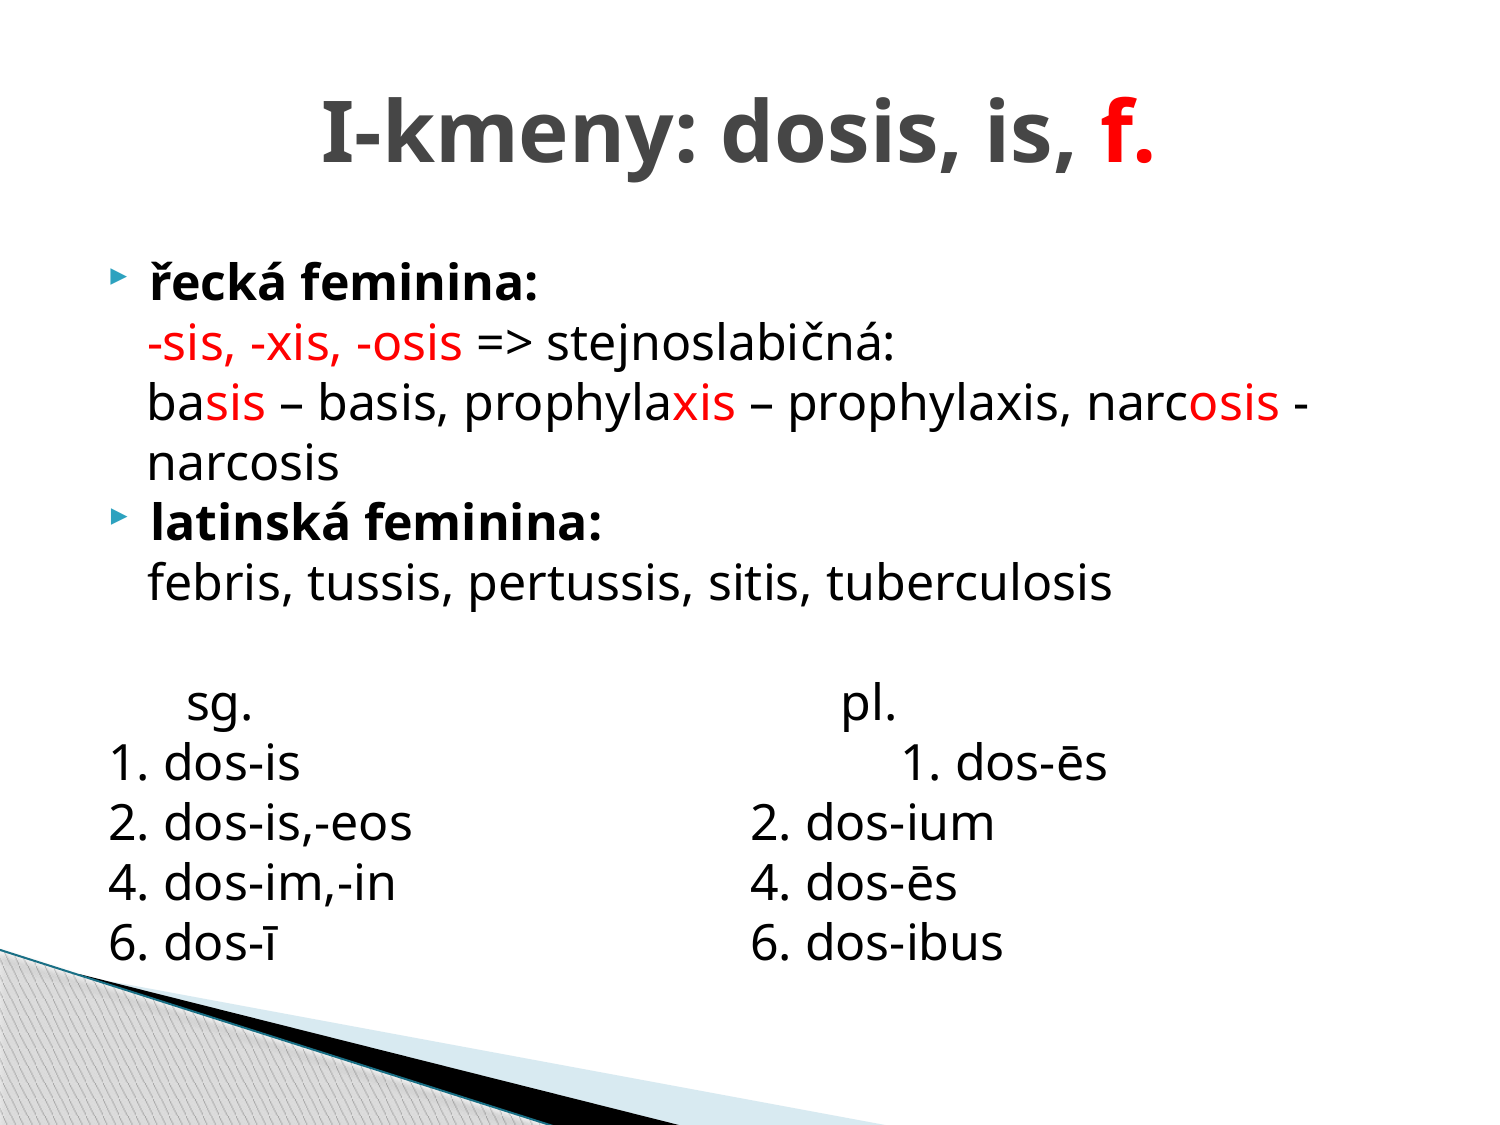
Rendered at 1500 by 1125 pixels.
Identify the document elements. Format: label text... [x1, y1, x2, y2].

title I-kmeny: dosis, is, f. [75, 45, 1425, 211]
list řecká feminina: -sis, -xis, -osis => stejnoslabičná: basis – basis, prophylaxis – prophylaxis, narcosis - narcosis latinská feminina: febris, tussis, pertussis, sitis, tuberculosis sg. pl. 1. dos-is 1. dos-ēs 2. dos-is,-eos 2. dos-ium 4. dos-im,-in 4. dos-ēs 6. dos-ī 6. dos-ibus [75, 243, 1425, 986]
